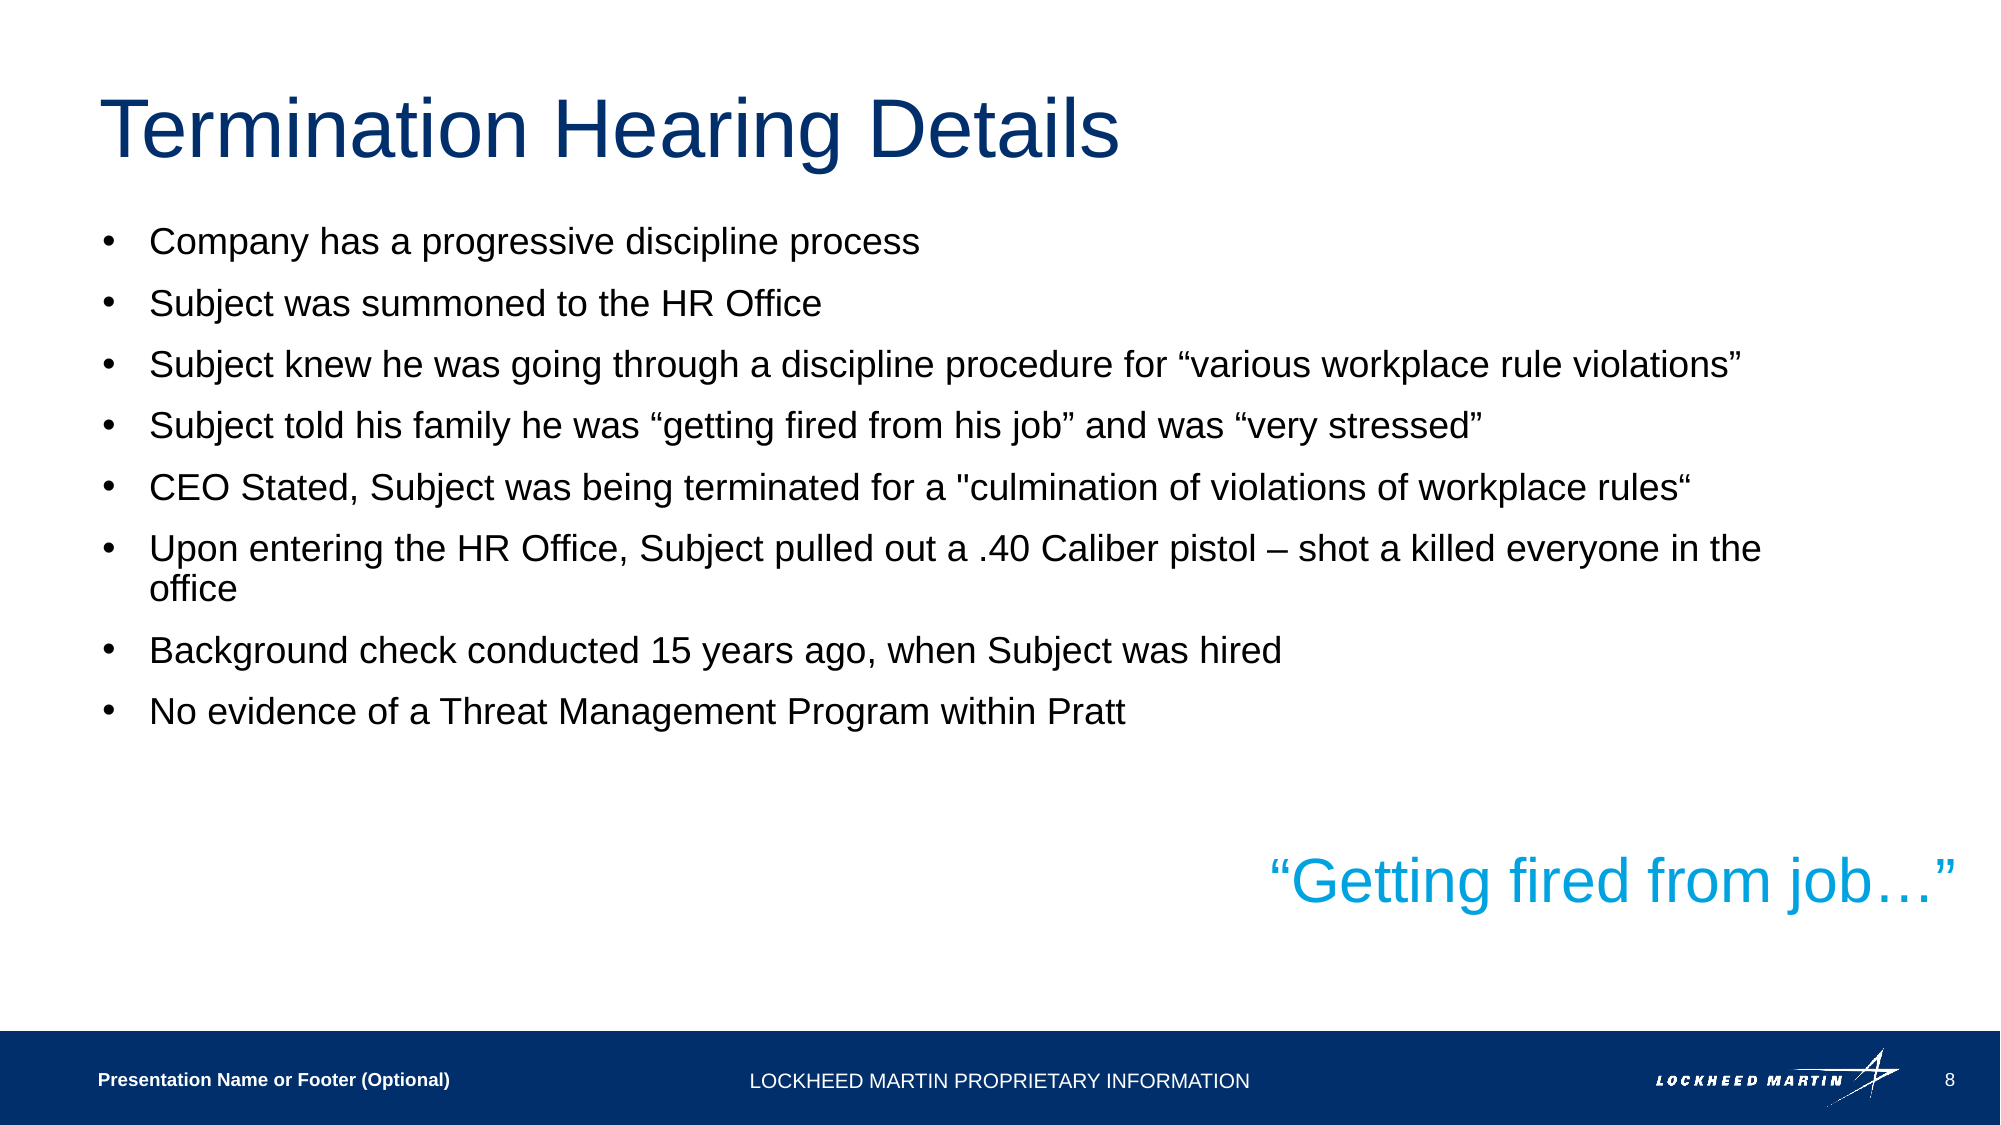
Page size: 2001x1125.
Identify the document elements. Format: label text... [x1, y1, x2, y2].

title Termination Hearing Details [84, 77, 1810, 296]
list “Getting fired from job…” [1213, 639, 1972, 1125]
list Company has a progressive discipline process Subject was summoned to the HR Office Subject knew he was going through a discipline procedure for “various workplace rule violations” Subject told his family he was “getting fired from his job” and was “very stressed” CEO Stated, Subject was being terminated for a "culmination of violations of workplace rules“ Upon entering the HR Office, Subject pulled out a .40 Caliber pistol – shot a killed everyone in the office Background check conducted 15 years ago, when Subject was hired No evidence of a Threat Management Program within Pratt [87, 215, 1868, 935]
